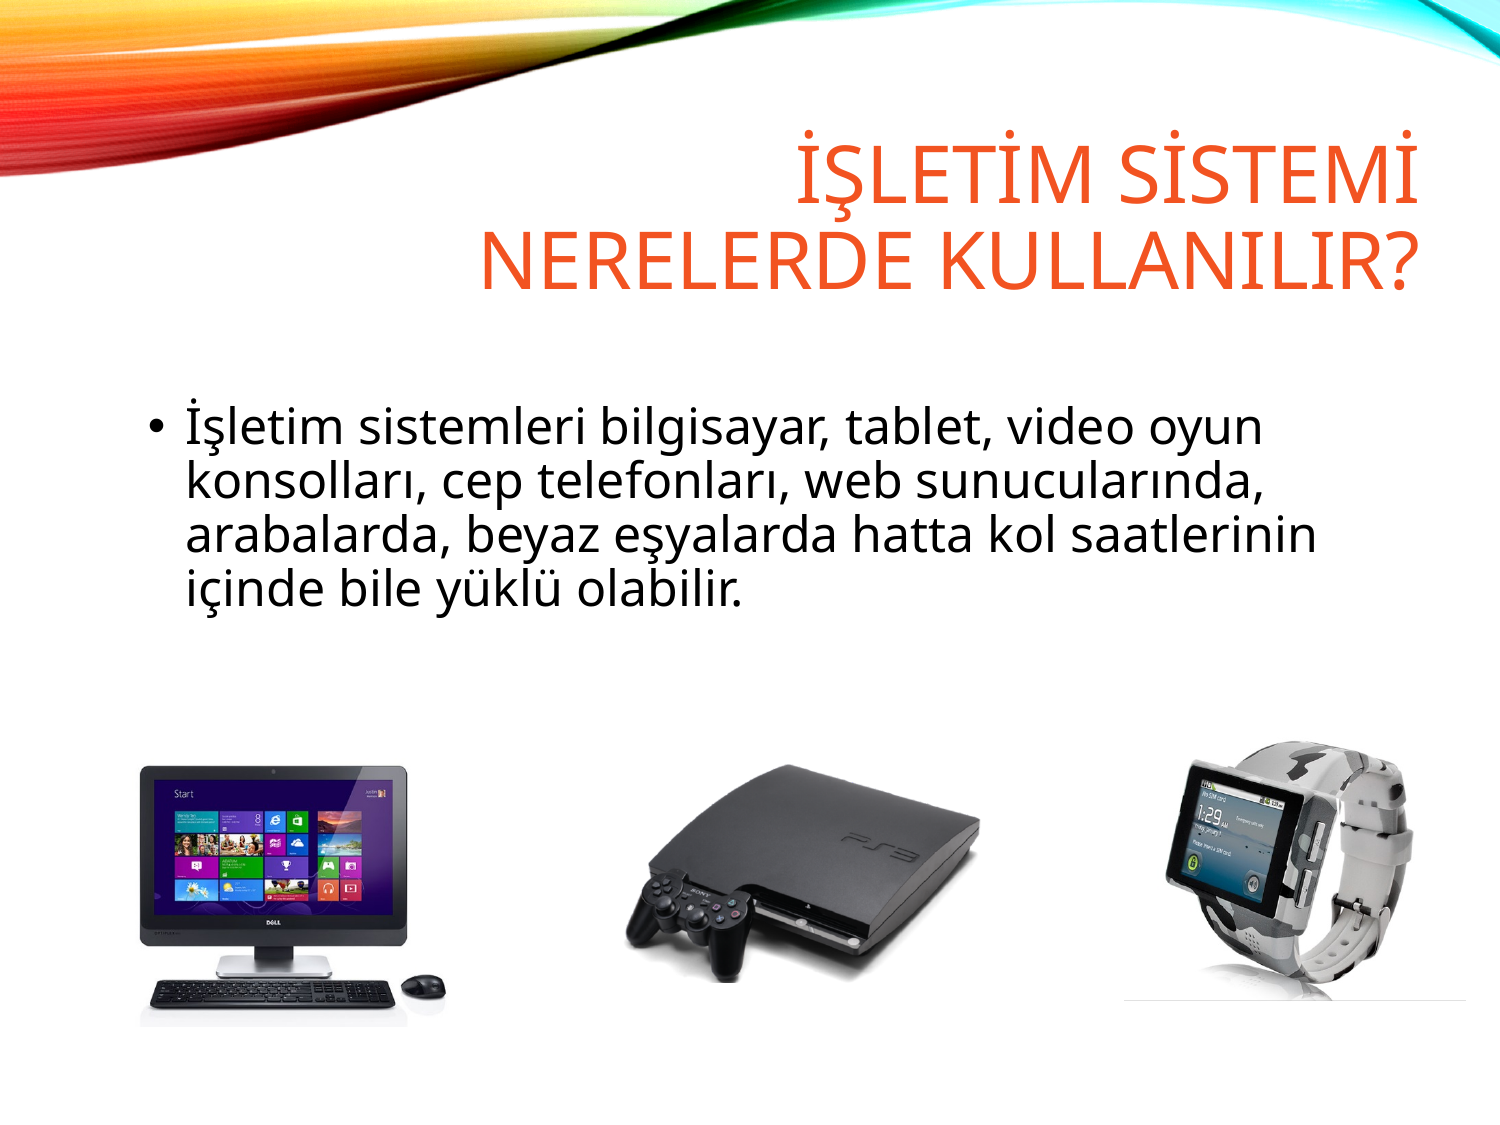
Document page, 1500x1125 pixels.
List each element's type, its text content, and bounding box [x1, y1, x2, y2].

picture [0, 0, 1500, 178]
picture [1124, 660, 1466, 1003]
list İşletim sistemleri bilgisayar, tablet, video oyun konsolları, cep telefonları, web sunucularında, arabalarda, beyaz eşyalarda hatta kol saatlerinin içinde bile yüklü olabilir. [132, 394, 1471, 696]
picture [620, 758, 983, 983]
picture [77, 758, 480, 1027]
title İşletim Sistemi Nerelerde Kullanılır? [462, 88, 1436, 354]
